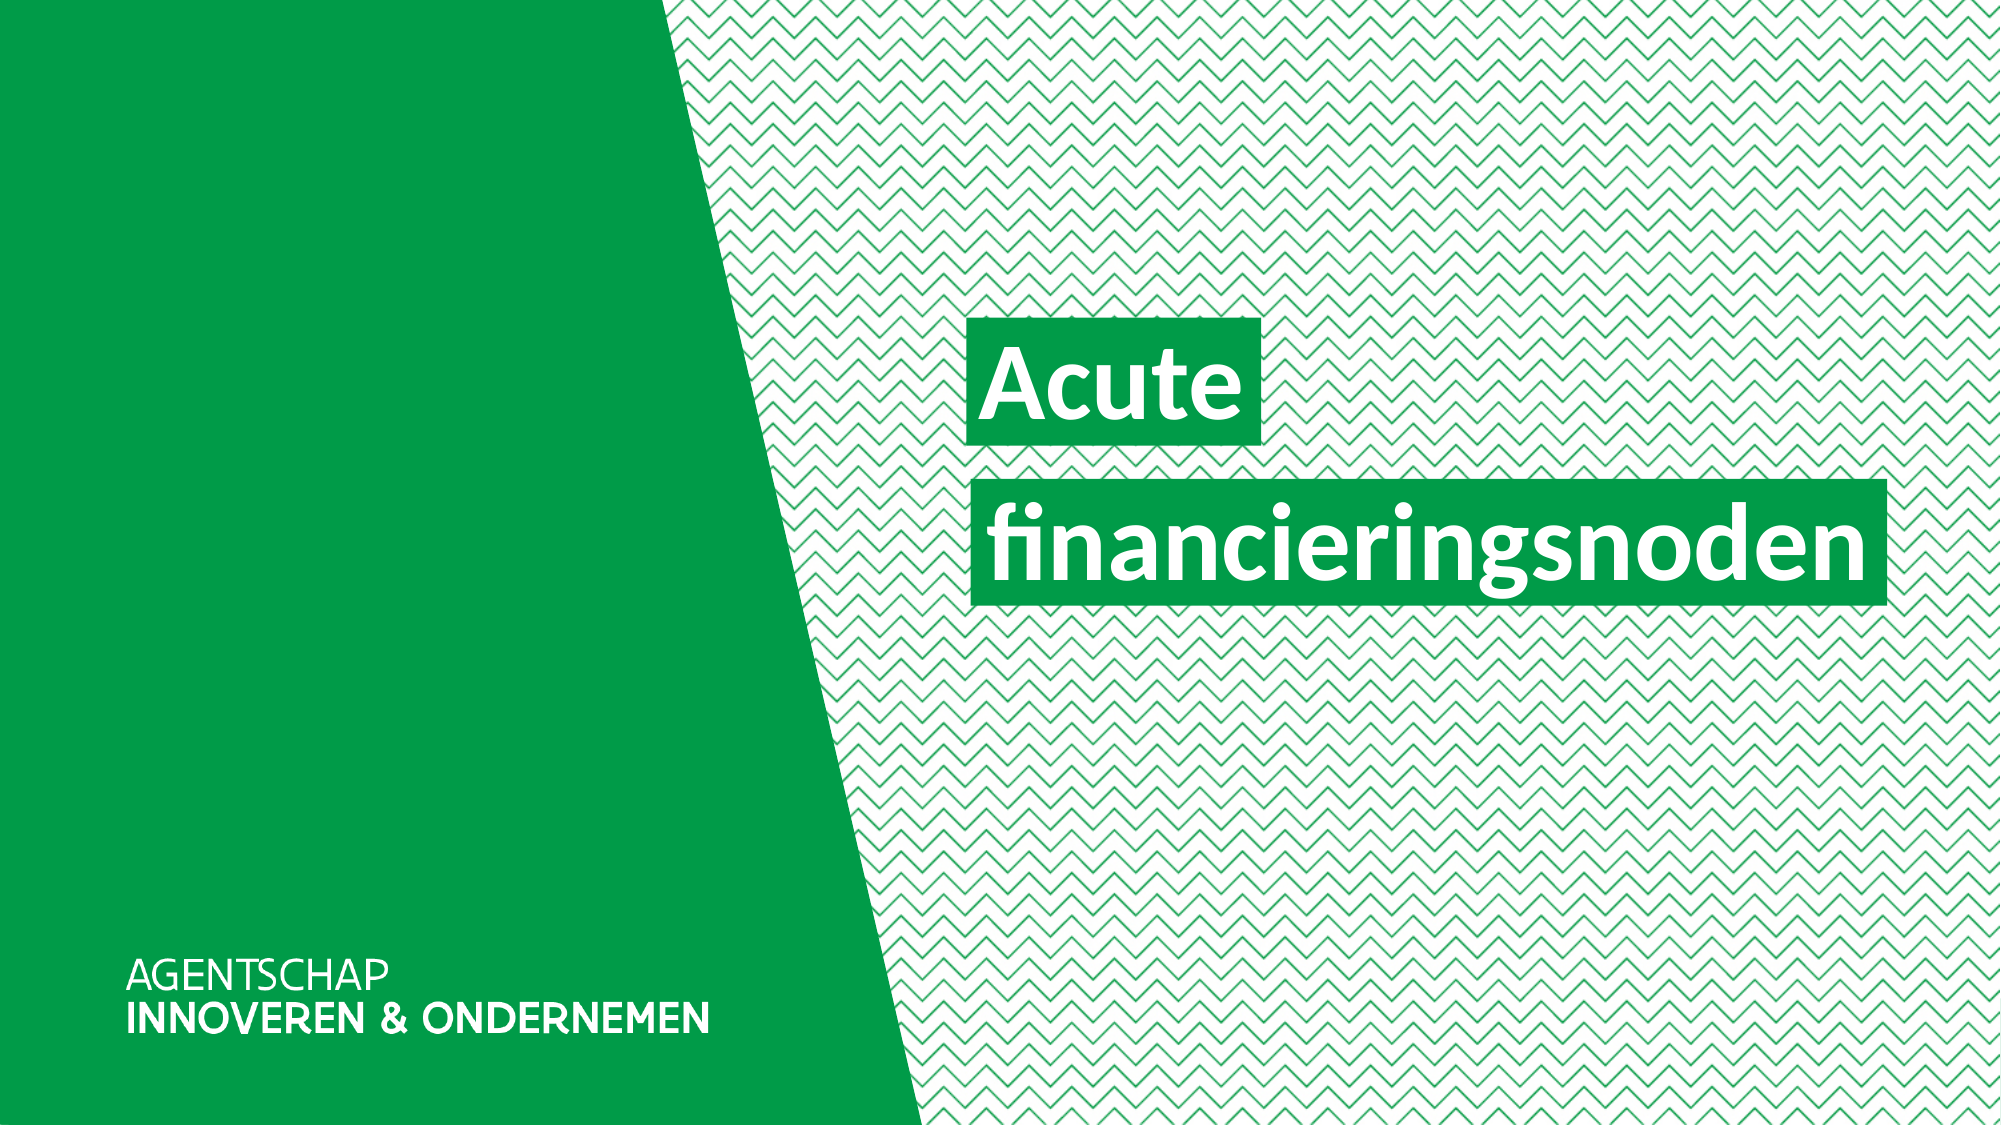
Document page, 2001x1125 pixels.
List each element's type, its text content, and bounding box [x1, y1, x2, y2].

picture [663, 0, 2000, 1125]
text_box financieringsnoden [970, 478, 1888, 606]
title Acute [965, 317, 1262, 447]
picture [124, 949, 779, 1049]
